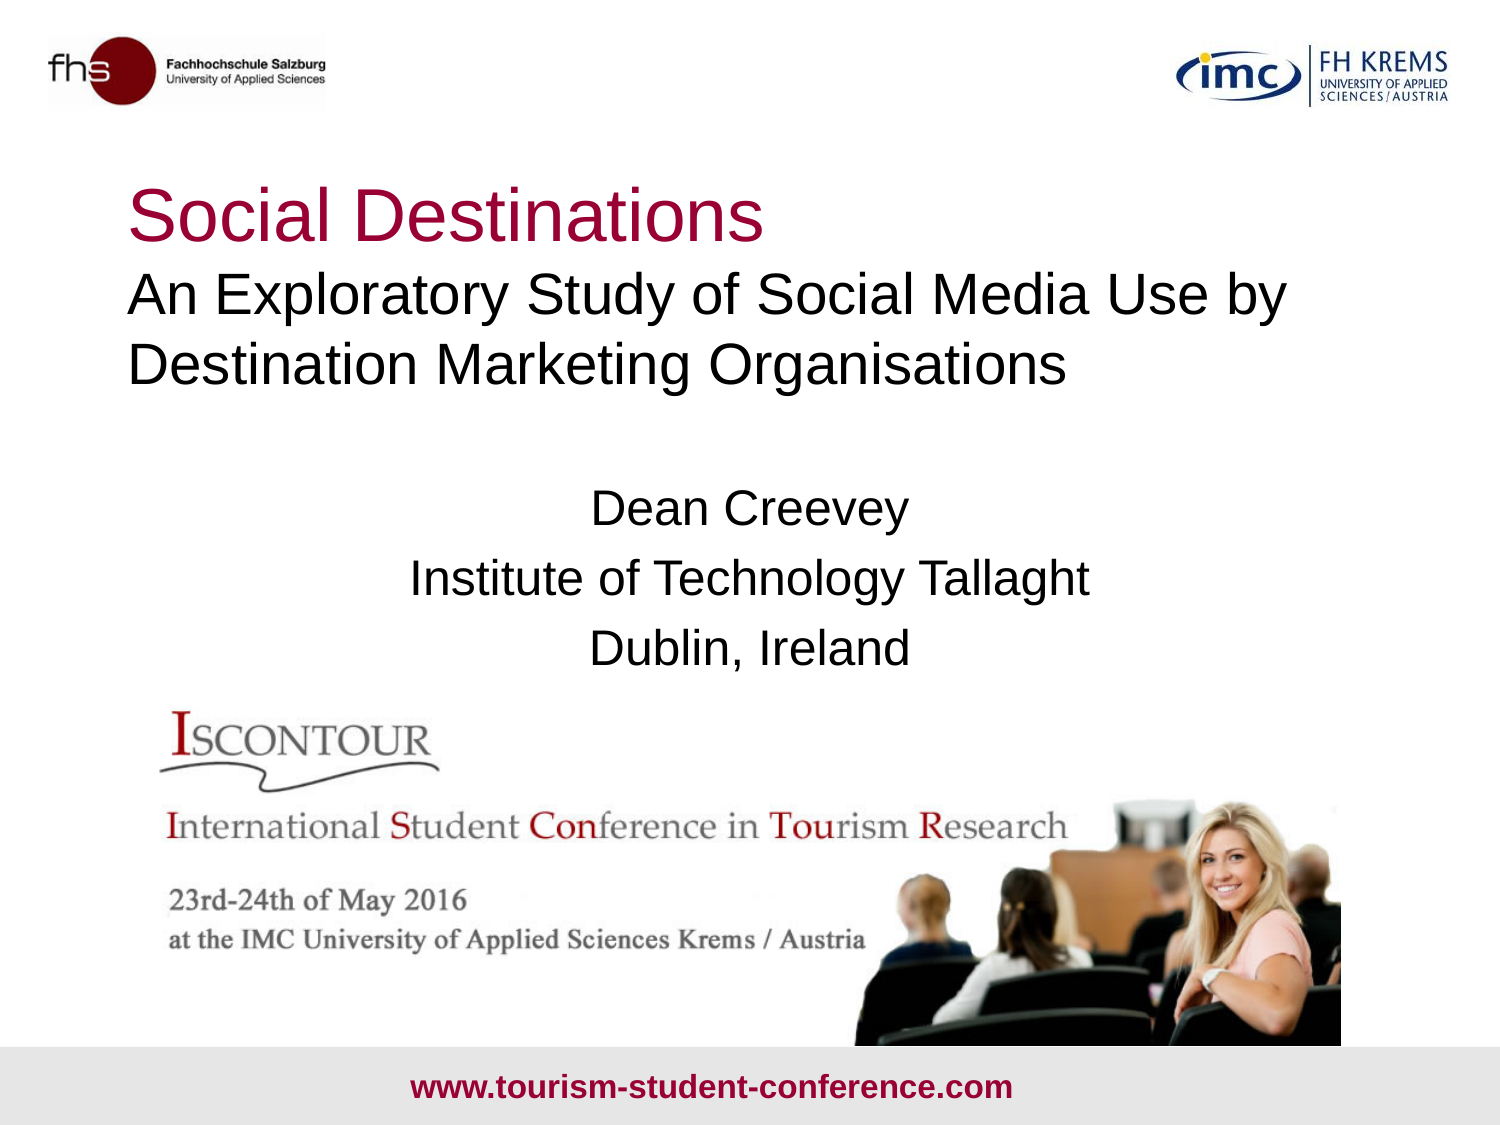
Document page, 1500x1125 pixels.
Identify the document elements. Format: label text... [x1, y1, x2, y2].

picture [159, 703, 1341, 1046]
picture [1163, 30, 1452, 114]
text_box [0, 1046, 1500, 1125]
picture [43, 31, 337, 114]
title Social Destinations An Exploratory Study of Social Media Use by Destination Marketing Organisations [112, 184, 1388, 469]
text_box www.tourism-student-conference.com [395, 1058, 1046, 1113]
subtitle Dean Creevey Institute of Technology Tallaght Dublin, Ireland [224, 467, 1276, 693]
